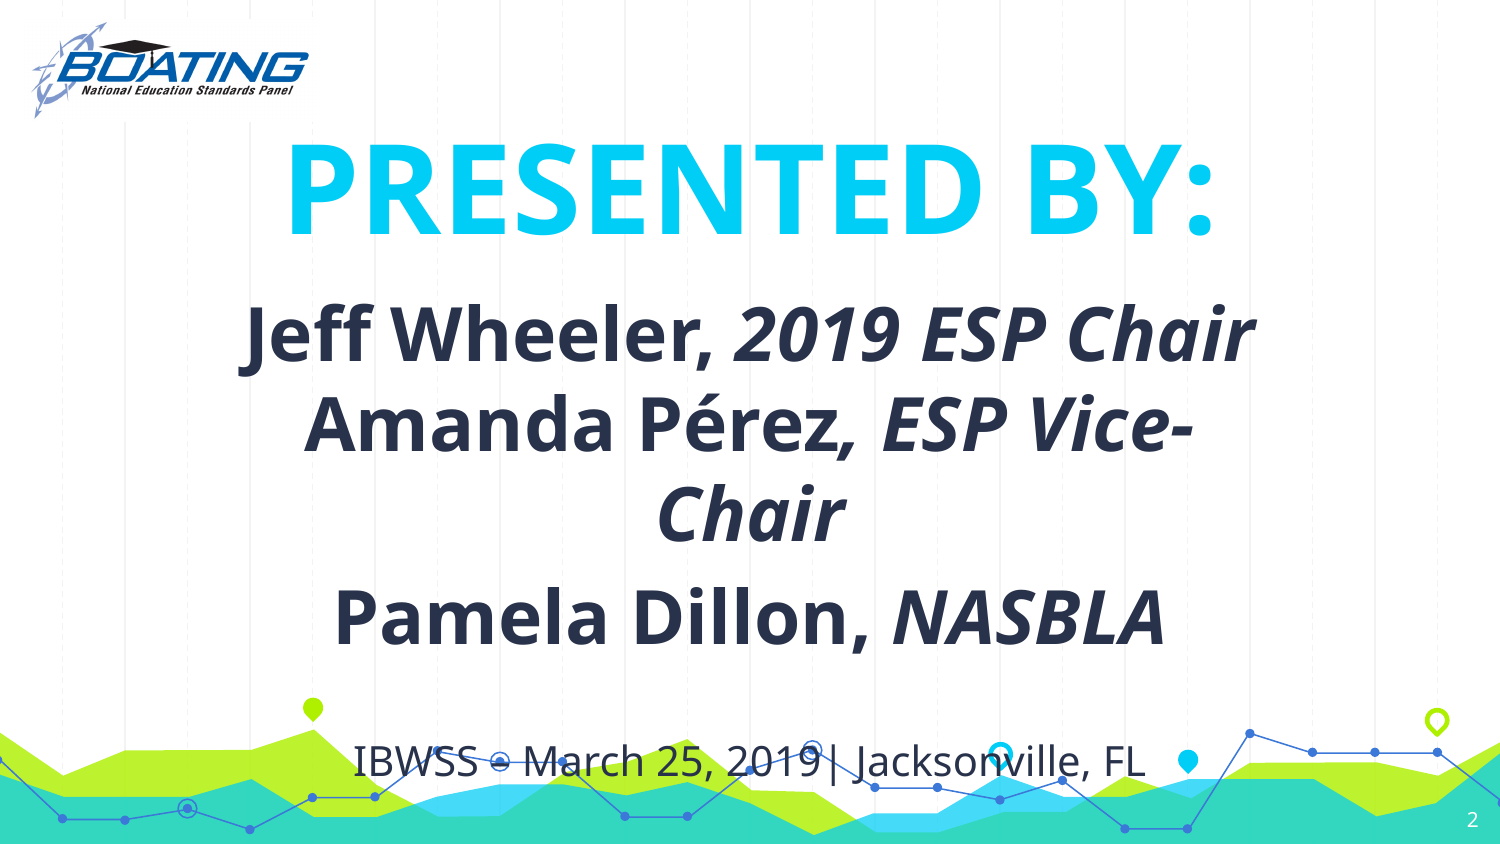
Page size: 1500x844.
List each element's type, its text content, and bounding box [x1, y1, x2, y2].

subtitle Jeff Wheeler, 2019 ESP Chair Amanda Pérez, ESP Vice-Chair Pamela Dillon, NASBLA IBWSS – March 25, 2019| Jacksonville, FL [209, 271, 1291, 548]
picture [24, 19, 317, 123]
title PRESENTED BY: [209, 84, 1291, 271]
slide_number 2 [1403, 791, 1494, 844]
